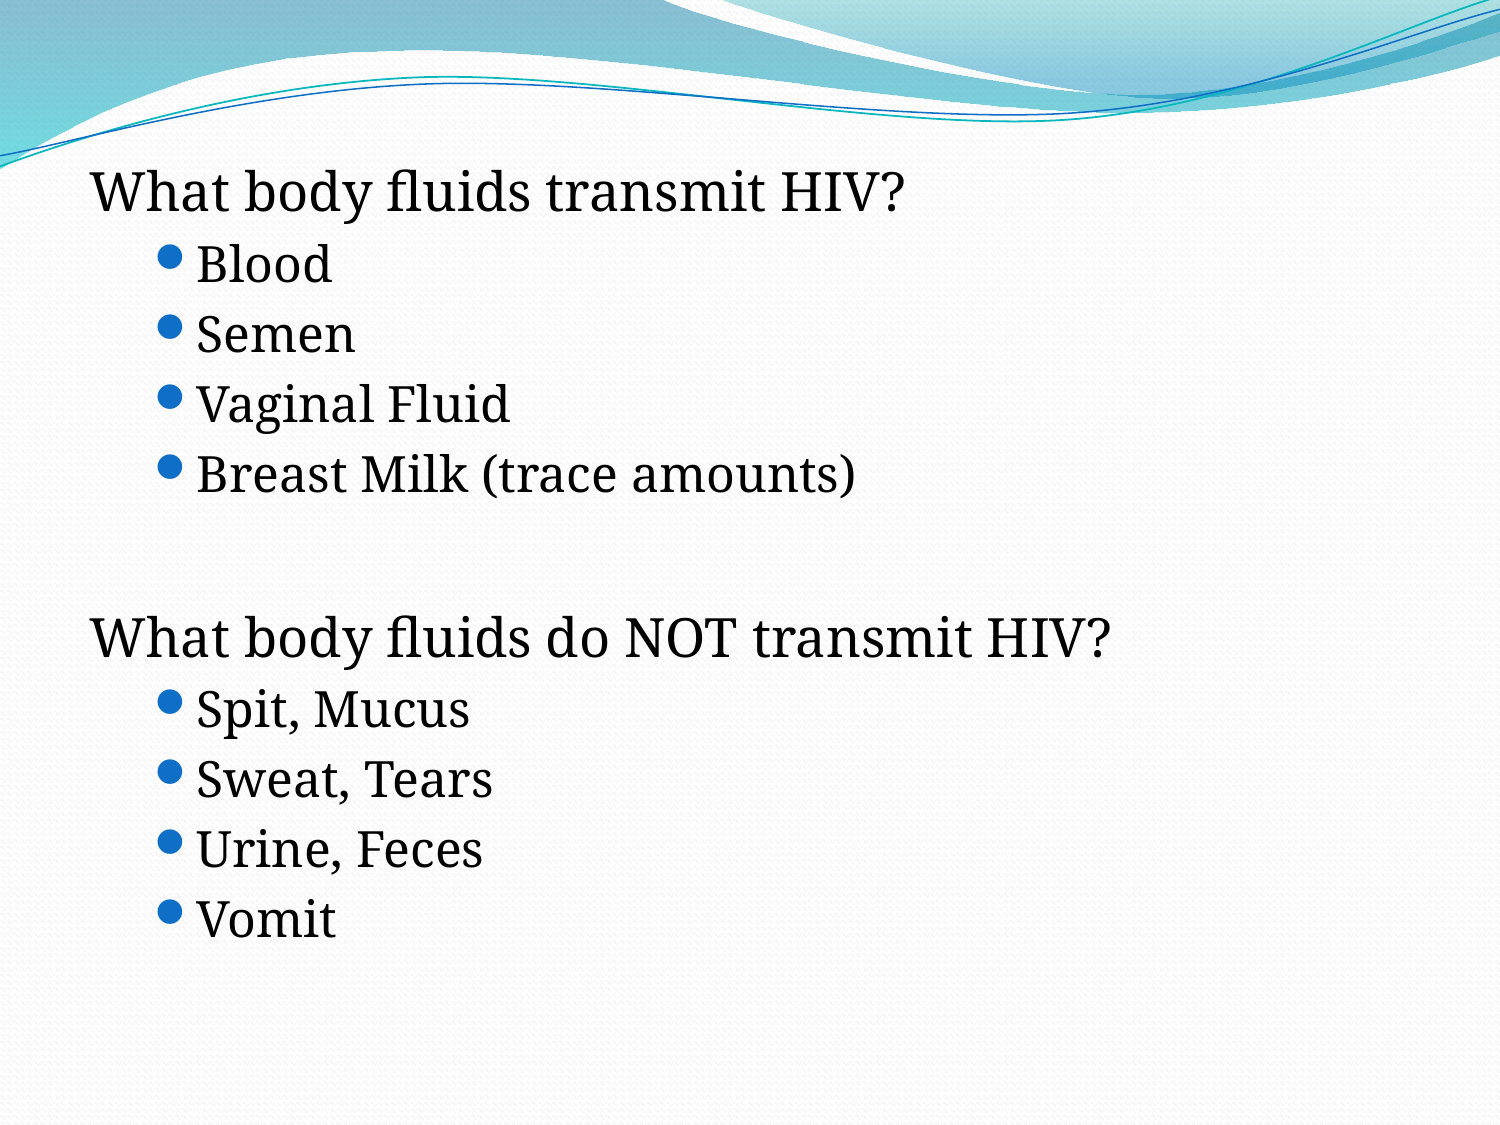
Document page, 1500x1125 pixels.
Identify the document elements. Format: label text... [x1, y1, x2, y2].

list What body fluids transmit HIV? Blood Semen Vaginal Fluid Breast Milk (trace amounts) What body fluids do NOT transmit HIV? Spit, Mucus Sweat, Tears Urine, Feces Vomit [75, 149, 1425, 1038]
